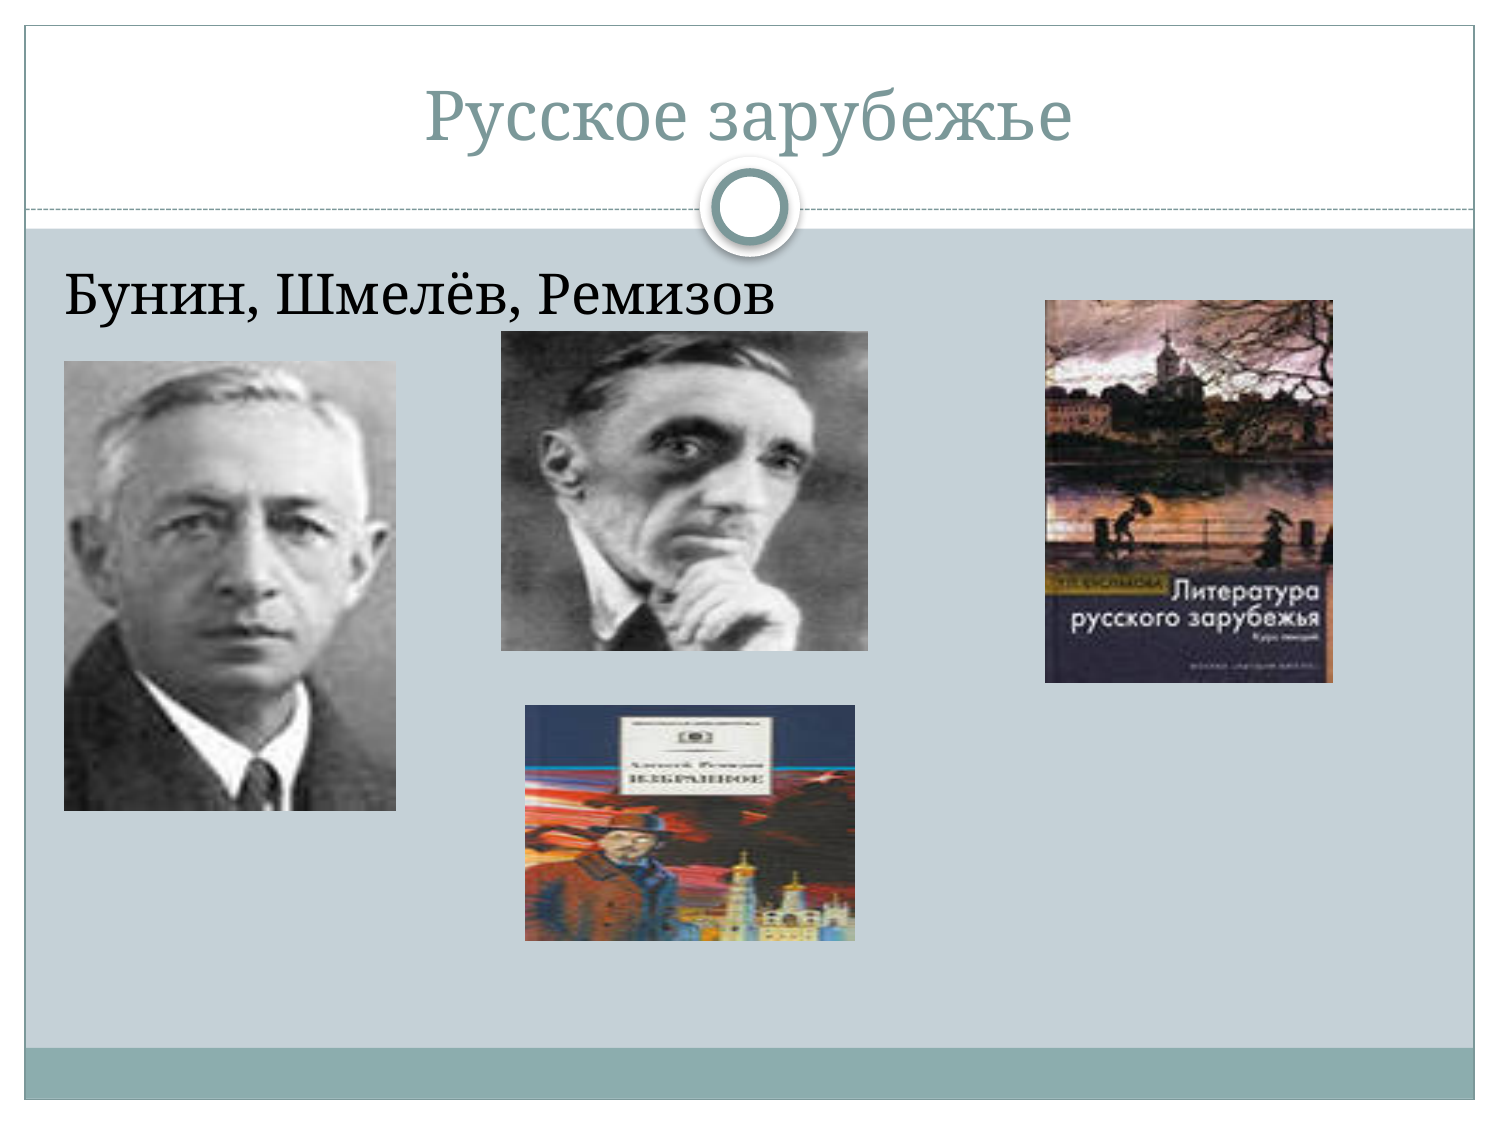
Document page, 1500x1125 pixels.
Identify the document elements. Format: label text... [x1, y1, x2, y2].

picture [1045, 299, 1333, 684]
list Бунин, Шмелёв, Ремизов [49, 250, 1445, 1001]
title Русское зарубежье [49, 37, 1450, 162]
picture [525, 704, 856, 941]
picture [501, 331, 869, 652]
picture [64, 361, 396, 811]
